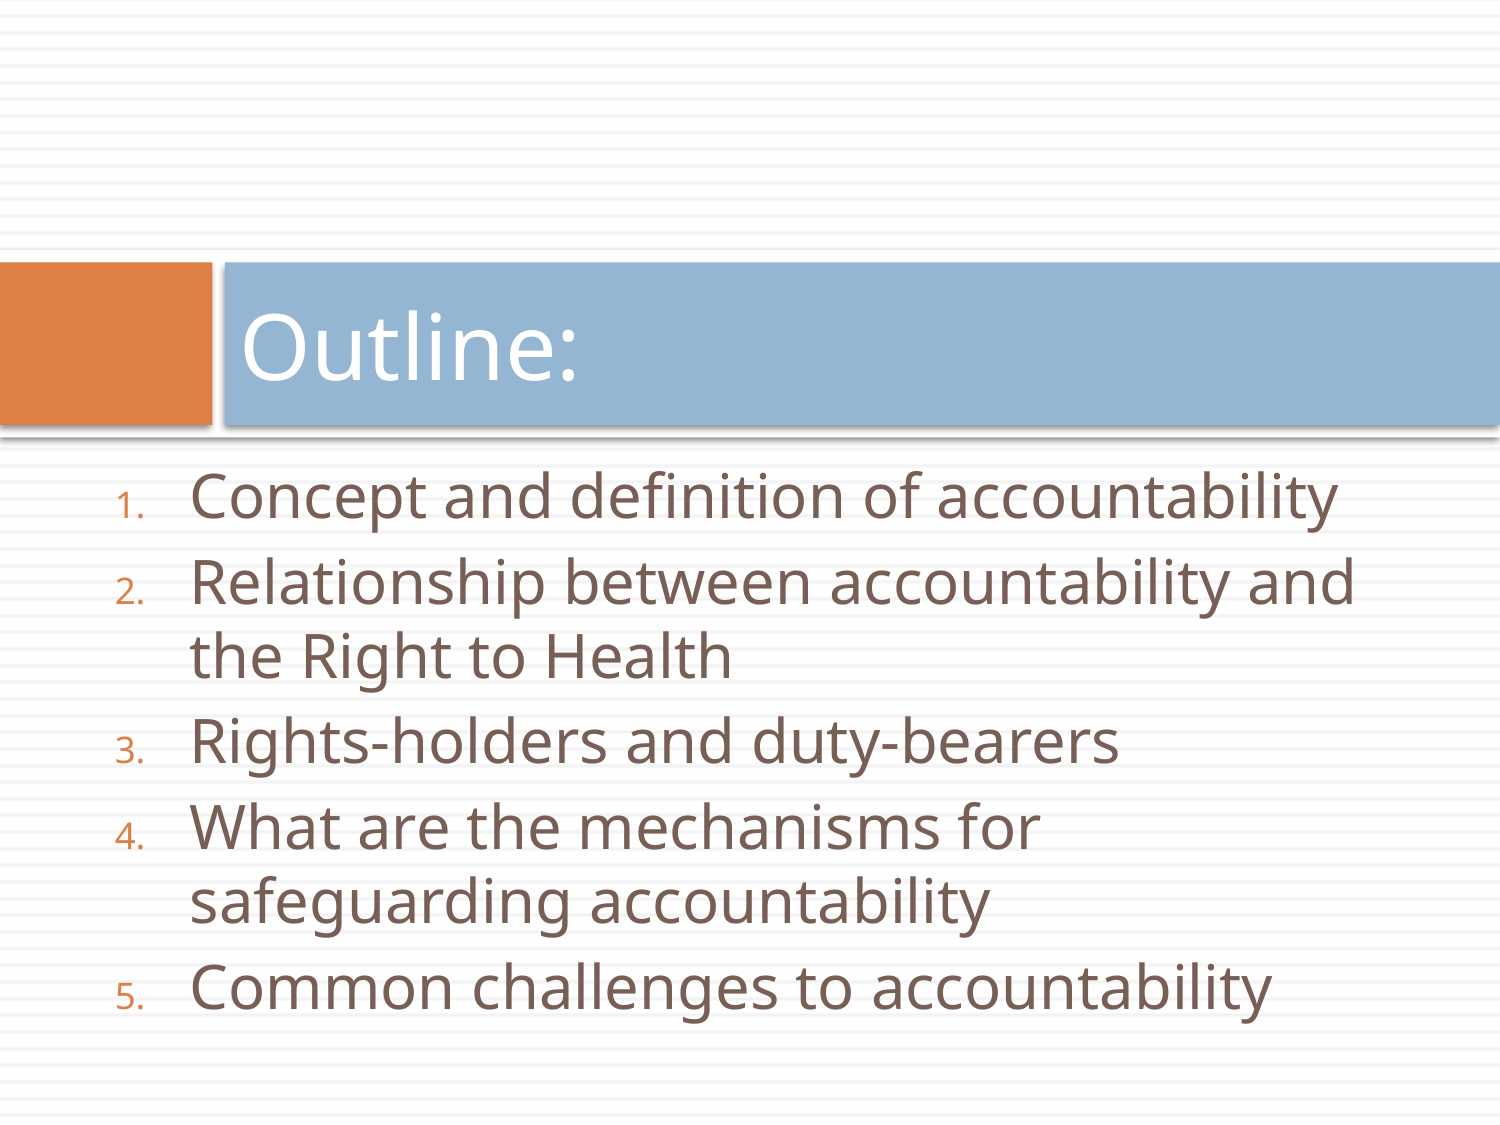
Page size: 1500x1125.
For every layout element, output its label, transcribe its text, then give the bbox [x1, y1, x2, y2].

list Concept and definition of accountability Relationship between accountability and the Right to Health Rights-holders and duty-bearers What are the mechanisms for safeguarding accountability Common challenges to accountability [99, 450, 1394, 1088]
title Outline: [225, 262, 1475, 425]
